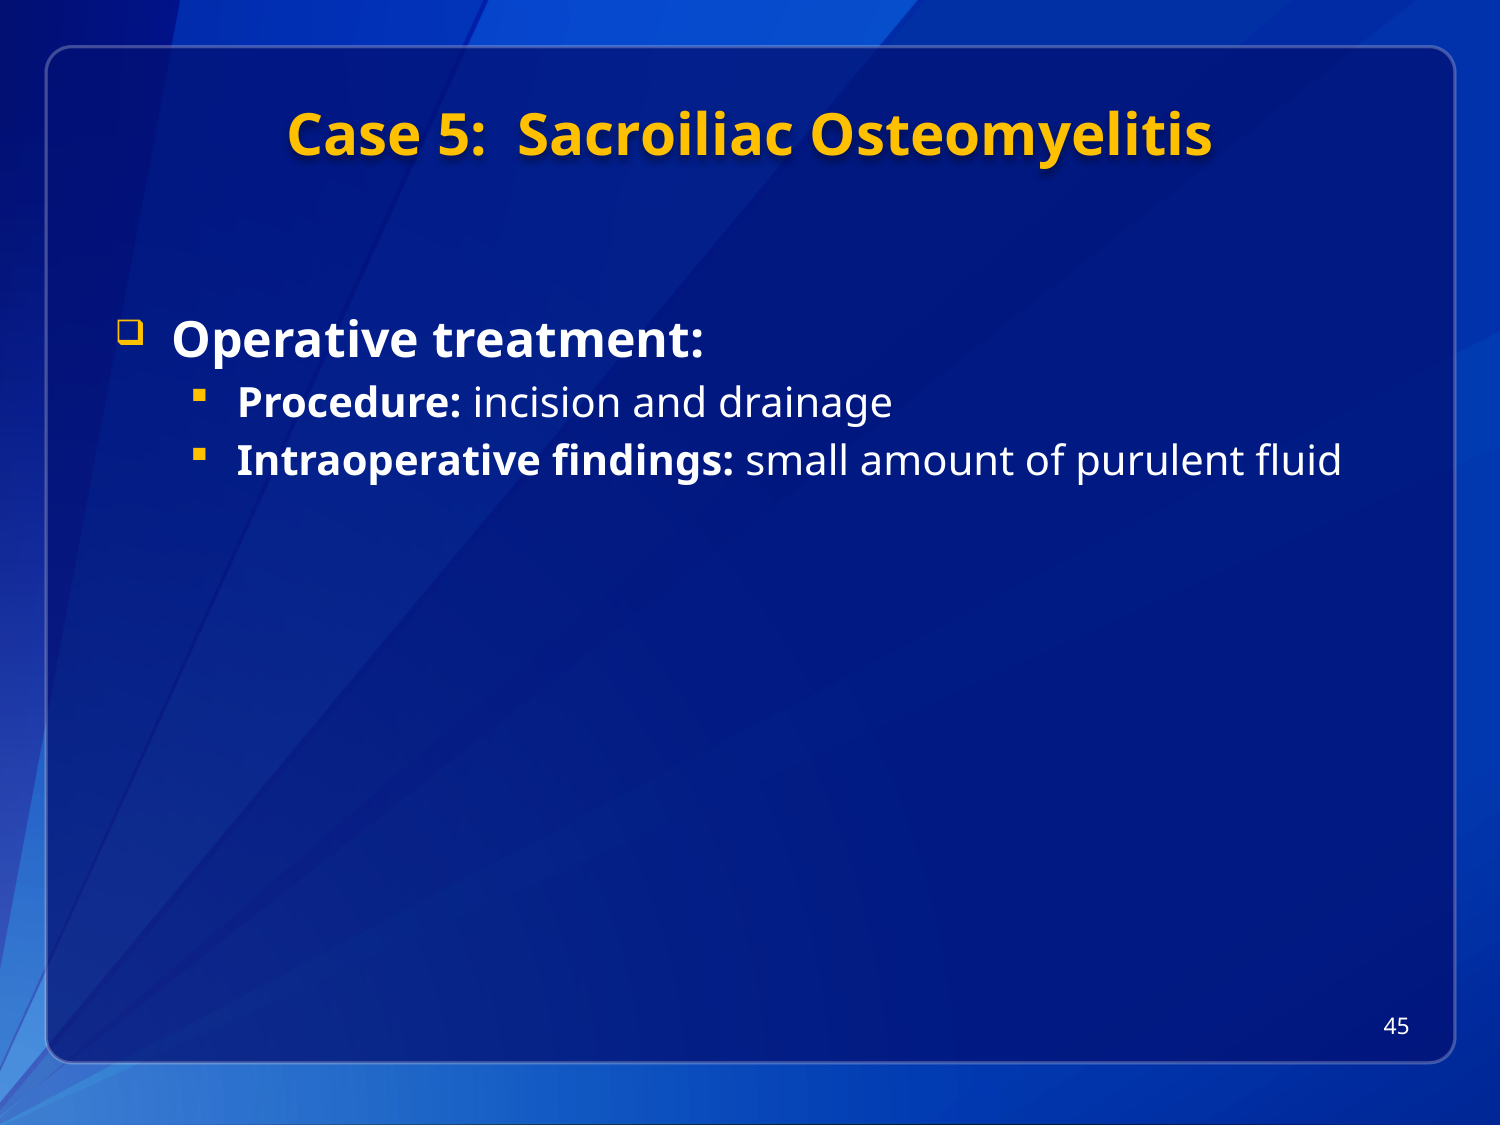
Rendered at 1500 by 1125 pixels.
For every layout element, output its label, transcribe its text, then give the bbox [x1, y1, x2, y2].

title Case 5: Sacroiliac Osteomyelitis [75, 0, 1425, 175]
list 45 [75, 987, 1425, 1050]
list Operative treatment: Procedure: incision and drainage Intraoperative findings: small amount of purulent fluid [99, 299, 1388, 987]
picture [0, 0, 1500, 1125]
